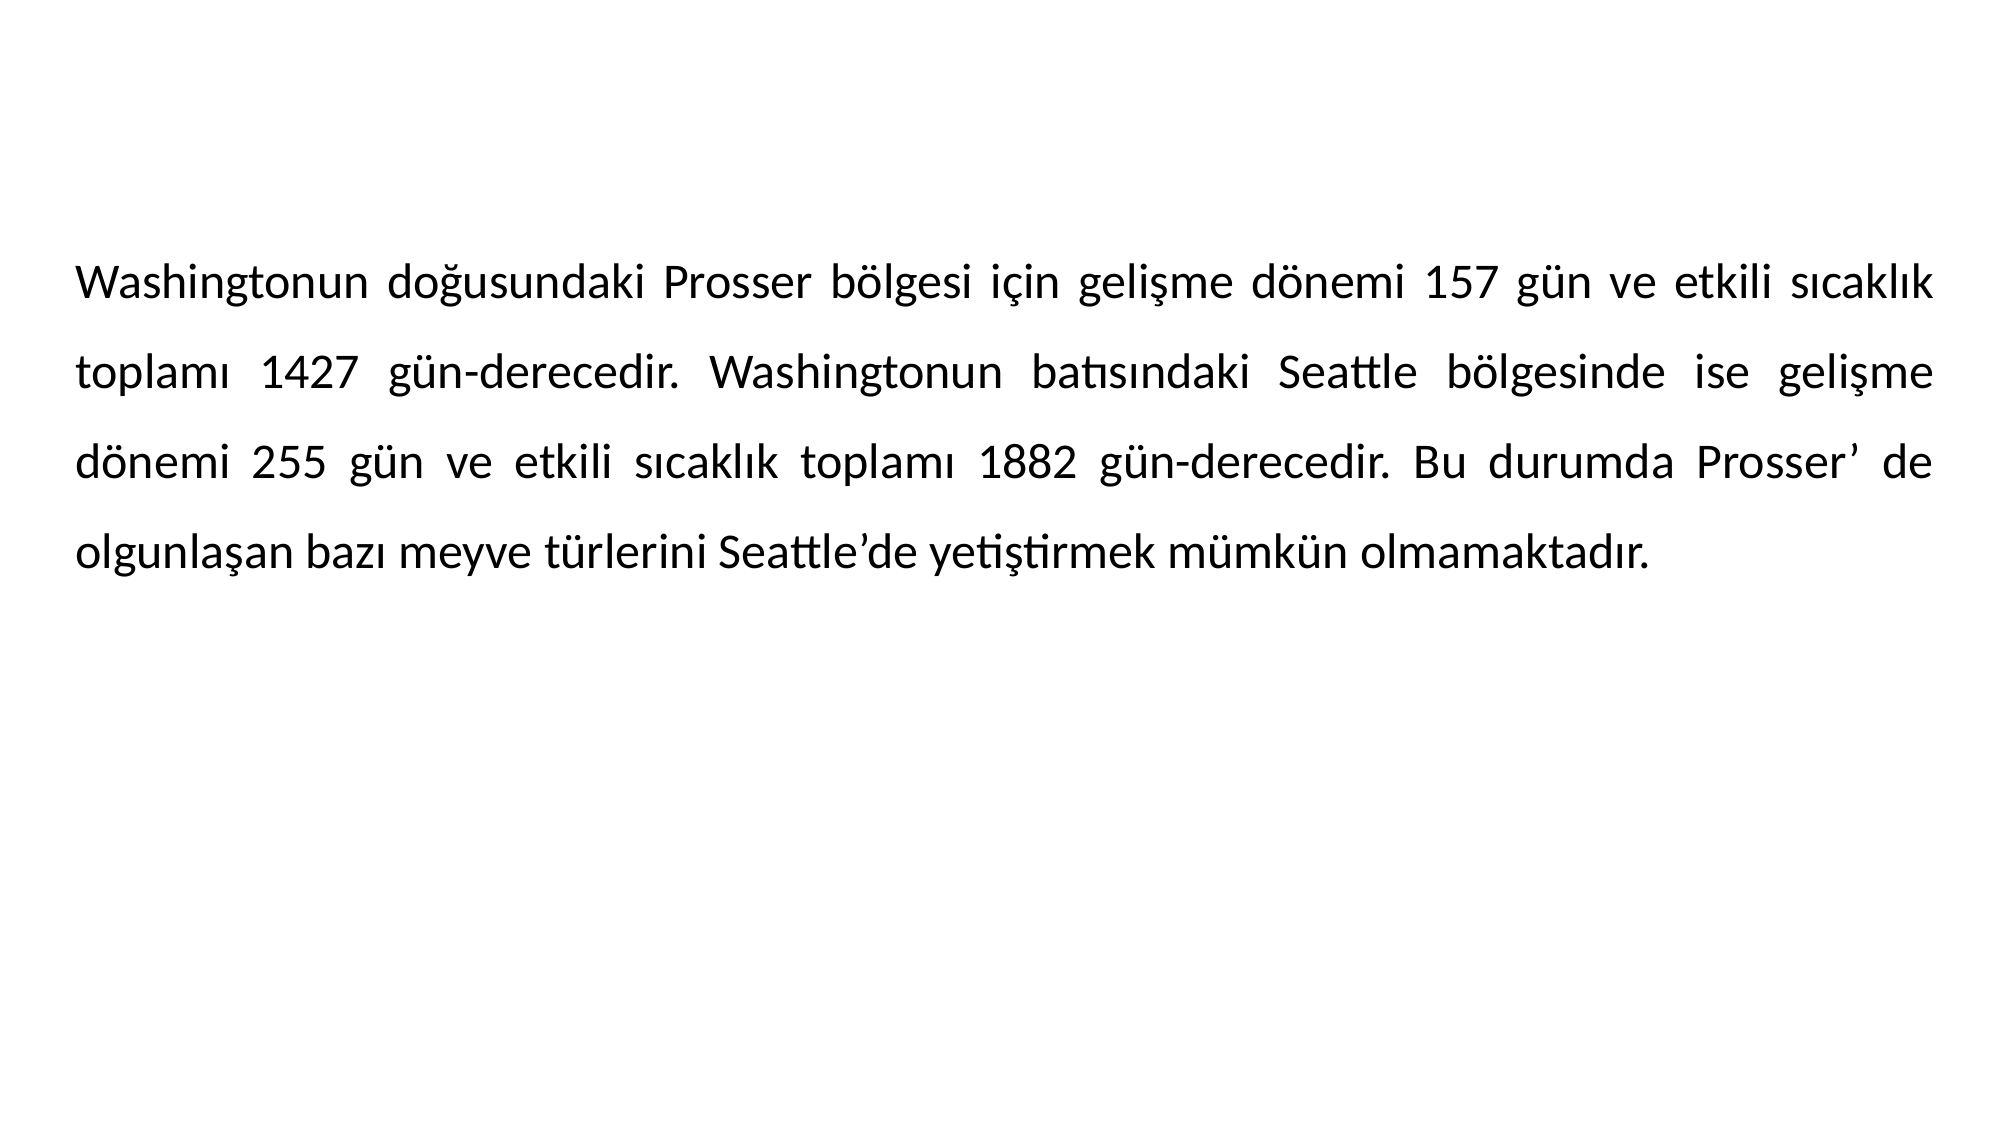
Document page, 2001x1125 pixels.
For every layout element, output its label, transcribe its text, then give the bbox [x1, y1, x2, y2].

text_box Washingtonun doğusundaki Prosser bölgesi için gelişme dönemi 157 gün ve etkili sıcaklık toplamı 1427 gün-derecedir. Washingtonun batısındaki Seattle bölgesinde ise gelişme dönemi 255 gün ve etkili sıcaklık toplamı 1882 gün-derecedir. Bu durumda Prosser’ de olgunlaşan bazı meyve türlerini Seattle’de yetiştirmek mümkün olmamaktadır. [60, 211, 1950, 587]
